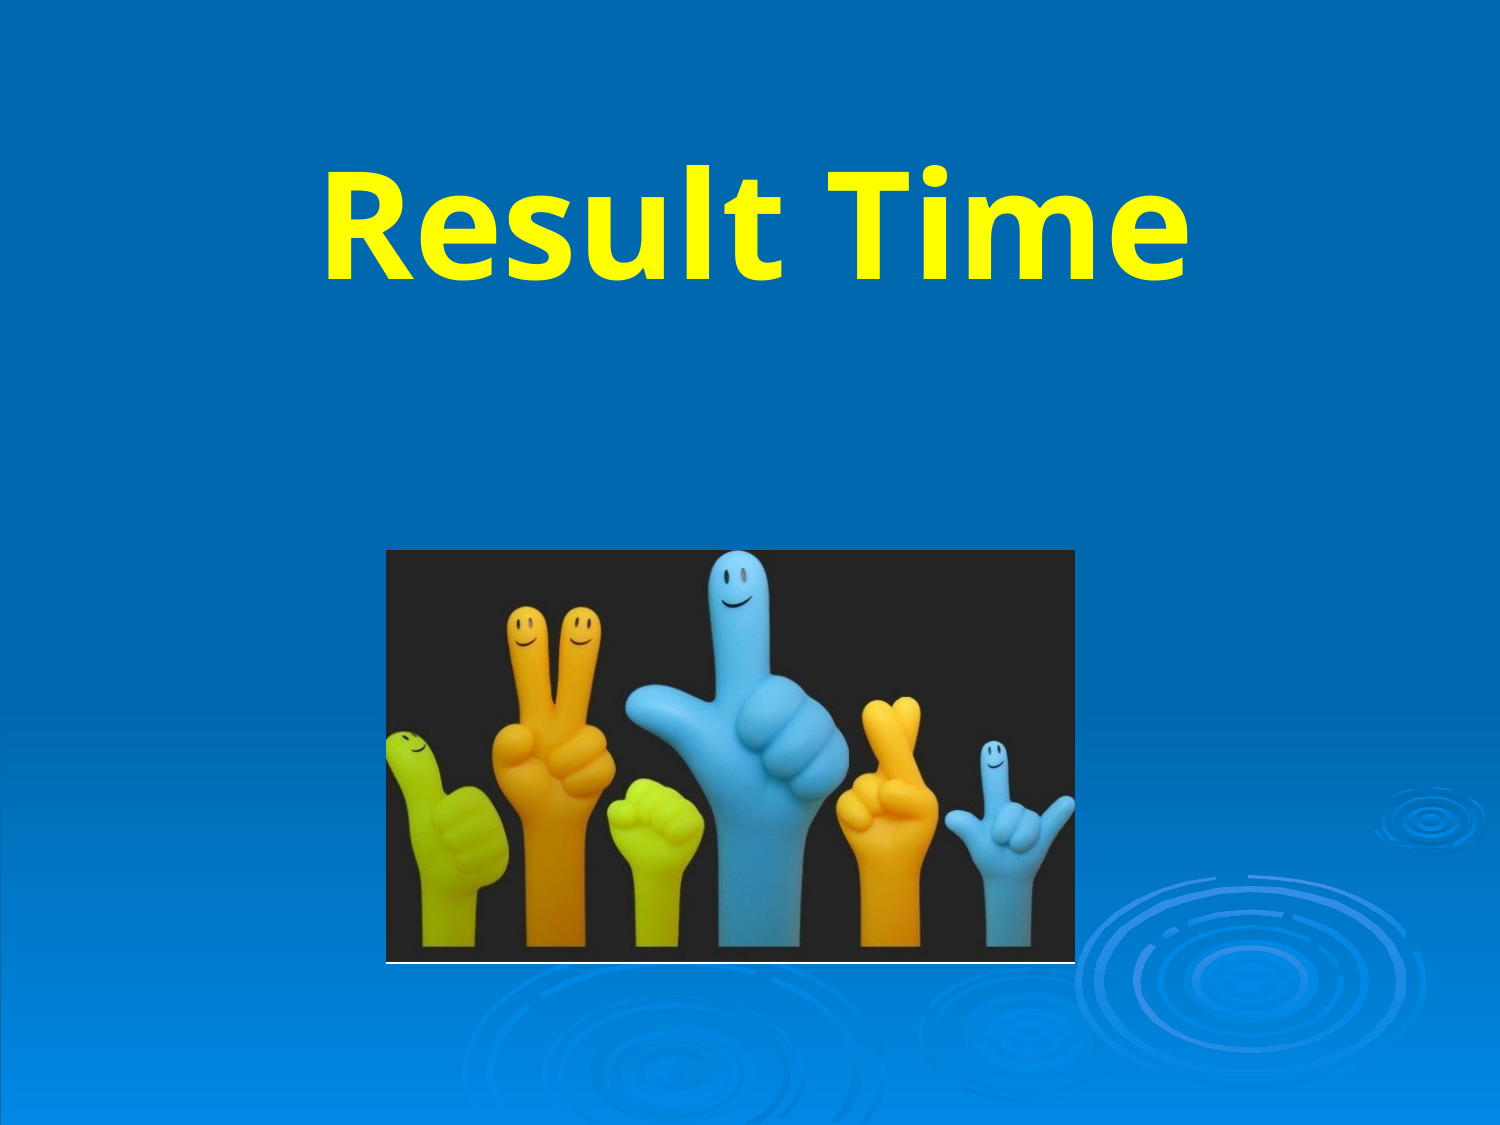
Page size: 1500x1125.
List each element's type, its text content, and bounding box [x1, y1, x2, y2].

picture [386, 550, 1076, 964]
title Result Time [117, 152, 1393, 797]
